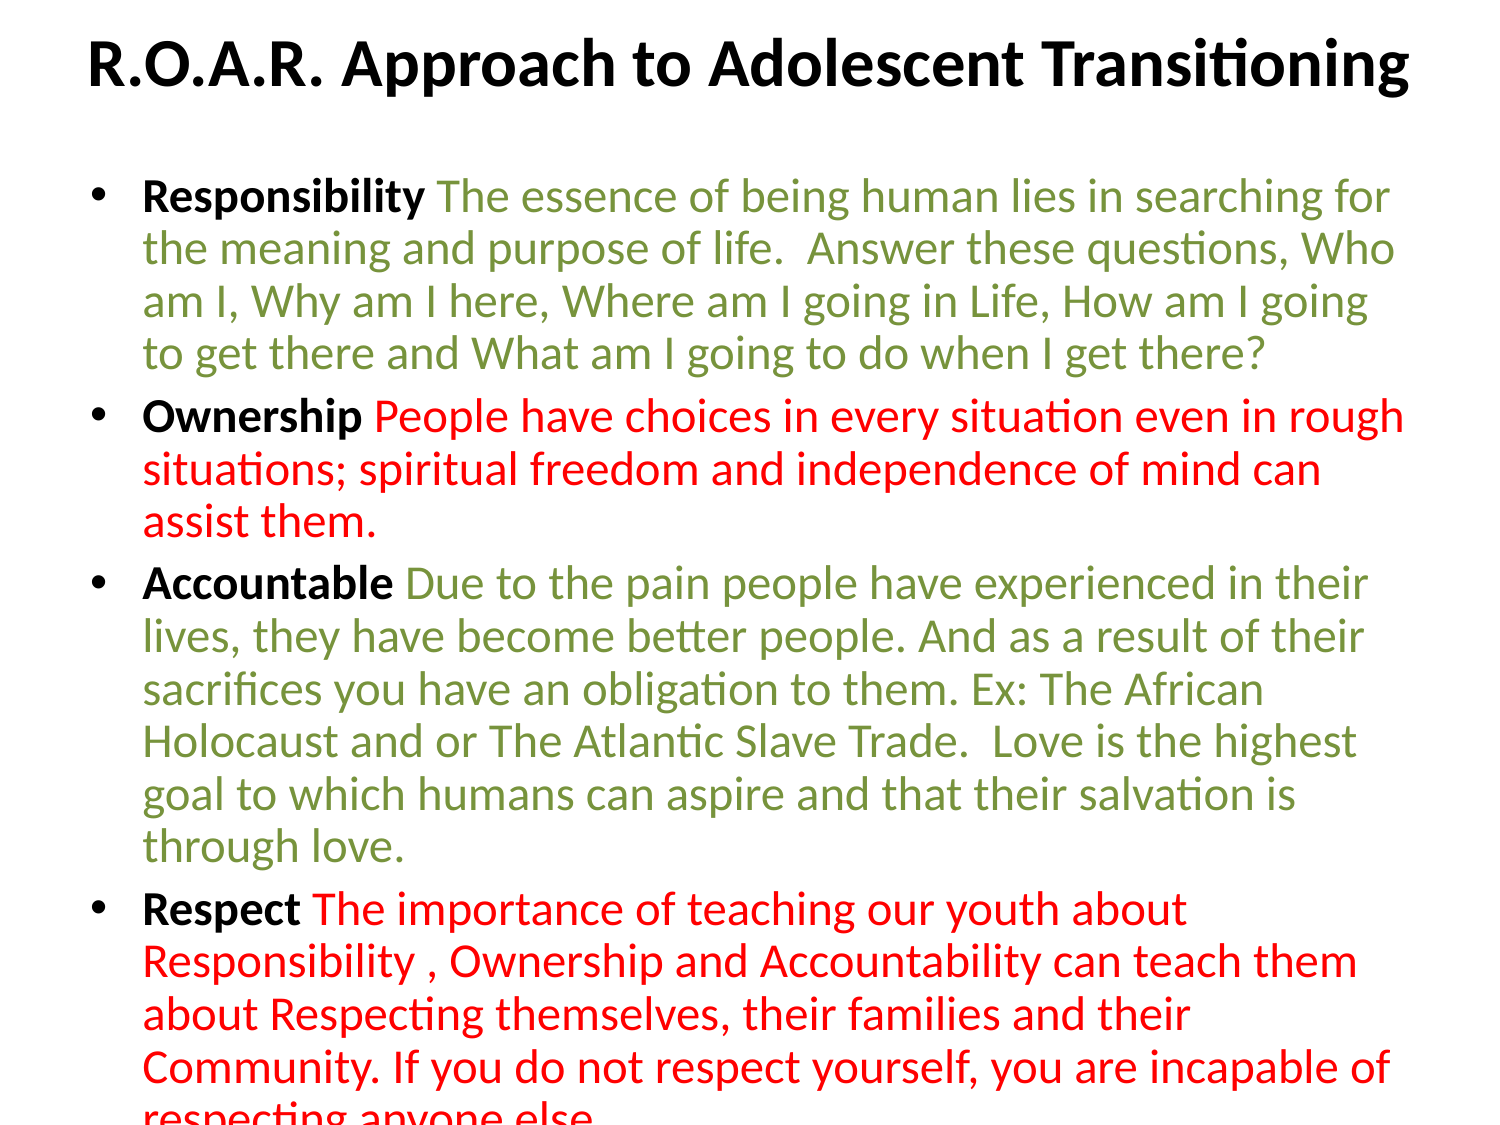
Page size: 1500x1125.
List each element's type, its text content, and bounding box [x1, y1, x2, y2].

title R.O.A.R. Approach to Adolescent Transitioning [0, 0, 1500, 200]
list Responsibility The essence of being human lies in searching for the meaning and purpose of life. Answer these questions, Who am I, Why am I here, Where am I going in Life, How am I going to get there and What am I going to do when I get there? Ownership People have choices in every situation even in rough situations; spiritual freedom and independence of mind can assist them. Accountable Due to the pain people have experienced in their lives, they have become better people. And as a result of their sacrifices you have an obligation to them. Ex: The African Holocaust and or The Atlantic Slave Trade. Love is the highest goal to which humans can aspire and that their salvation is through love. Respect The importance of teaching our youth about Responsibility , Ownership and Accountability can teach them about Respecting themselves, their families and their Community. If you do not respect yourself, you are incapable of respecting anyone else. [75, 162, 1425, 1125]
